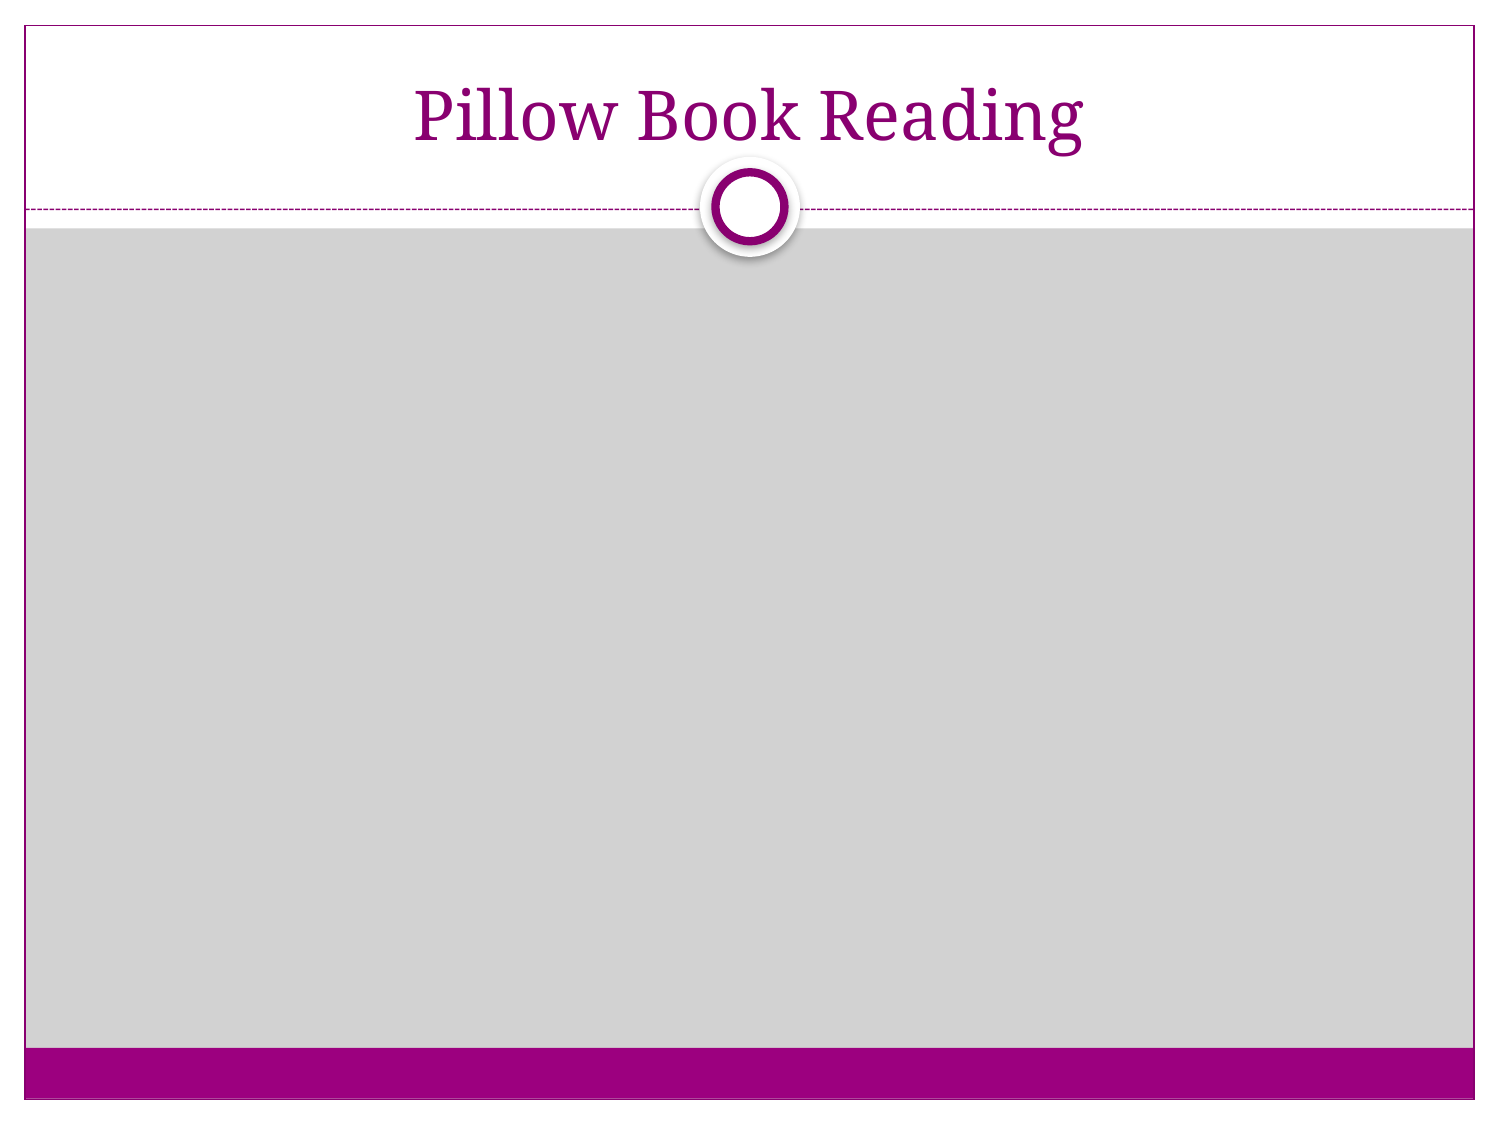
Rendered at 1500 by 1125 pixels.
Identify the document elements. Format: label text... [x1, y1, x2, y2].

title Pillow Book Reading [49, 37, 1450, 162]
